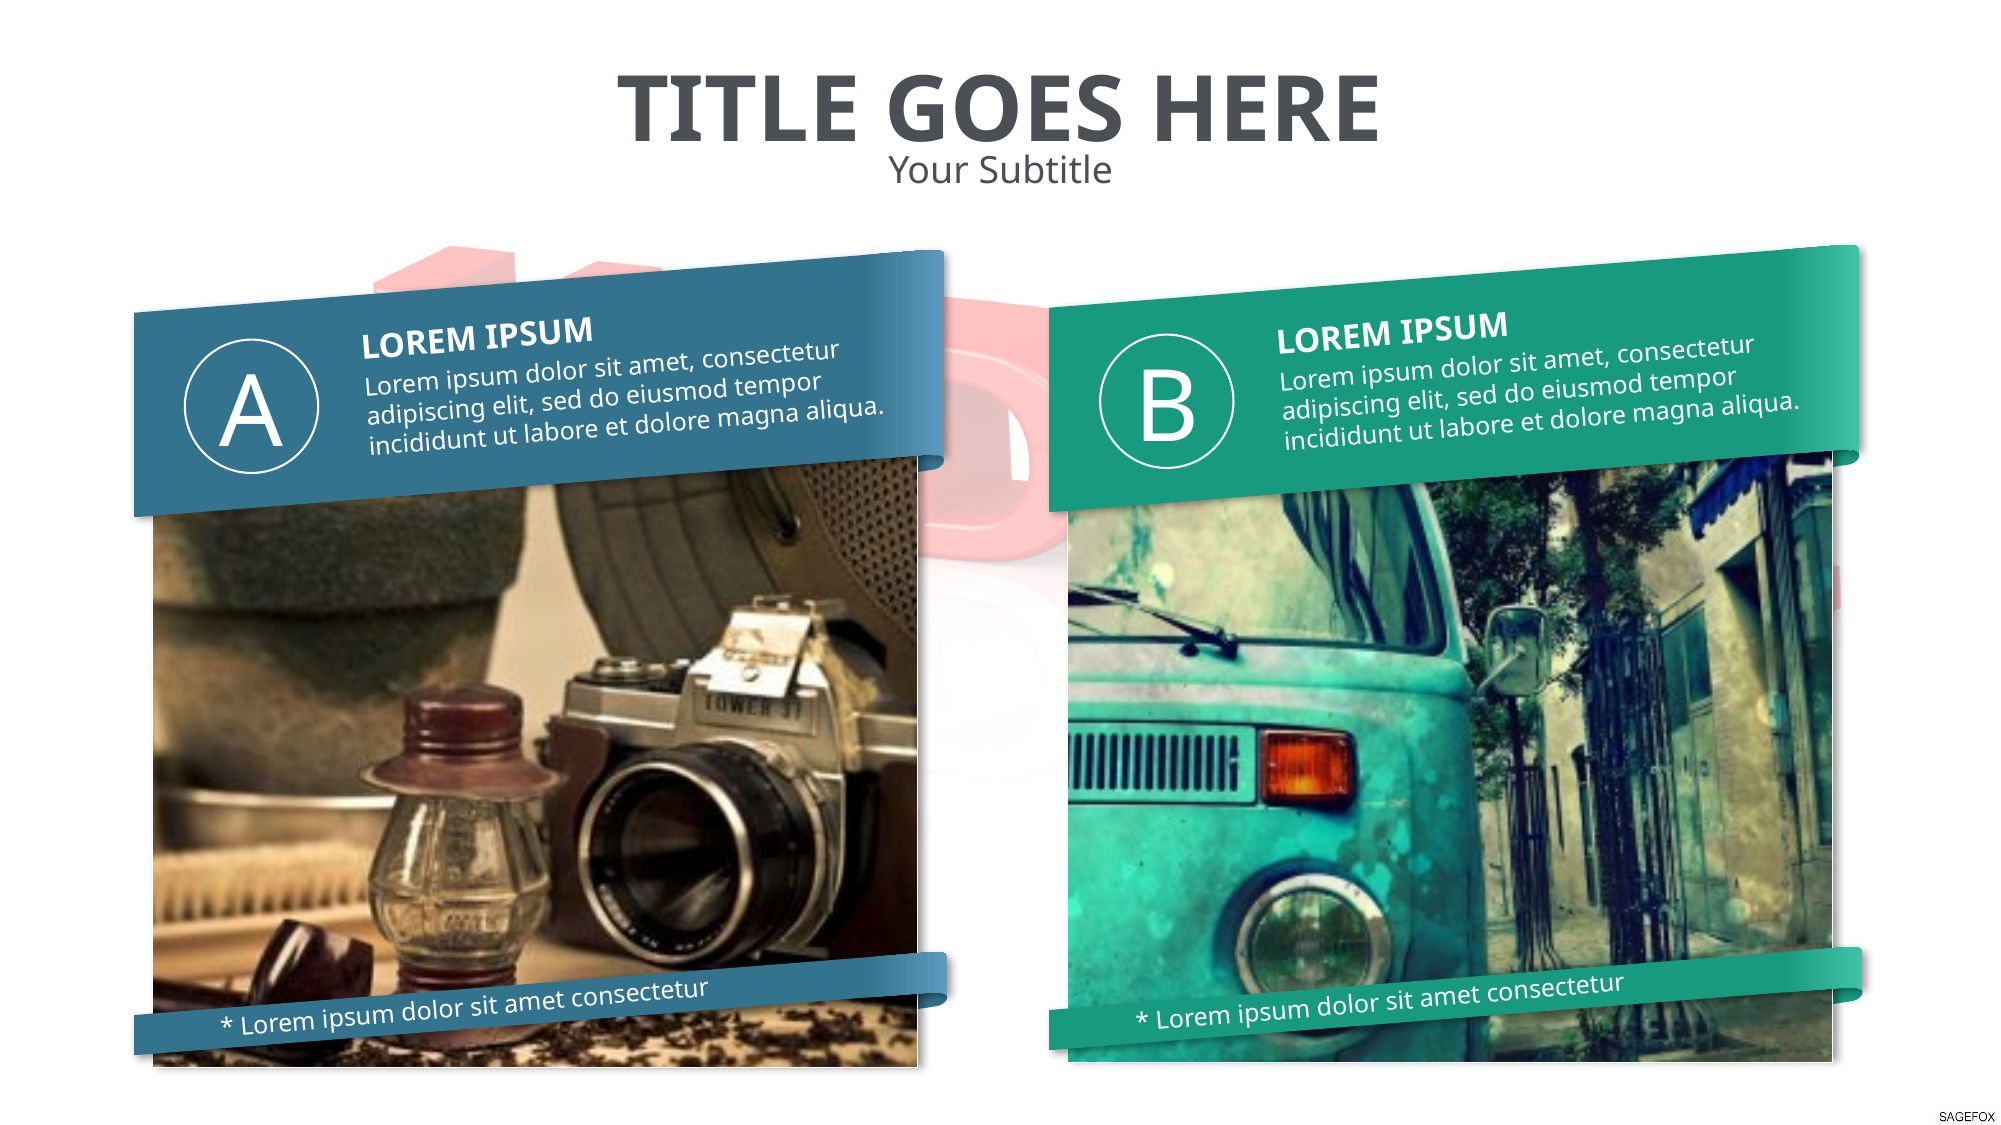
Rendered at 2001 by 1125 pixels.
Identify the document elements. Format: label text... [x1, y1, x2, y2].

text_box [1846, 460, 1857, 465]
text_box [133, 952, 948, 1056]
text_box [152, 1004, 918, 1068]
text_box [930, 465, 941, 471]
text_box [930, 1003, 943, 1008]
text_box LOREM IPSUM Lorem ipsum dolor sit amet, consectetur adipiscing elit, sed do eiusmod tempor incididunt ut labore et dolore magna aliqua. [1264, 273, 1816, 462]
text_box [1049, 947, 1863, 1051]
text_box [1049, 244, 1860, 513]
text_box [1067, 1000, 1833, 1063]
text_box [133, 249, 945, 518]
text_box [1067, 461, 1833, 1007]
text_box * Lorem ipsum dolor sit amet consectetur [1123, 955, 1681, 1043]
text_box [1846, 999, 1858, 1003]
text_box [152, 466, 918, 1011]
text_box B [1100, 334, 1234, 468]
text_box A [184, 339, 319, 473]
text_box * Lorem ipsum dolor sit amet consectetur [208, 960, 766, 1048]
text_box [548, 42, 1452, 199]
picture [1936, 1111, 1997, 1125]
text_box LOREM IPSUM Lorem ipsum dolor sit amet, consectetur adipiscing elit, sed do eiusmod tempor incididunt ut labore et dolore magna aliqua. [348, 278, 901, 467]
